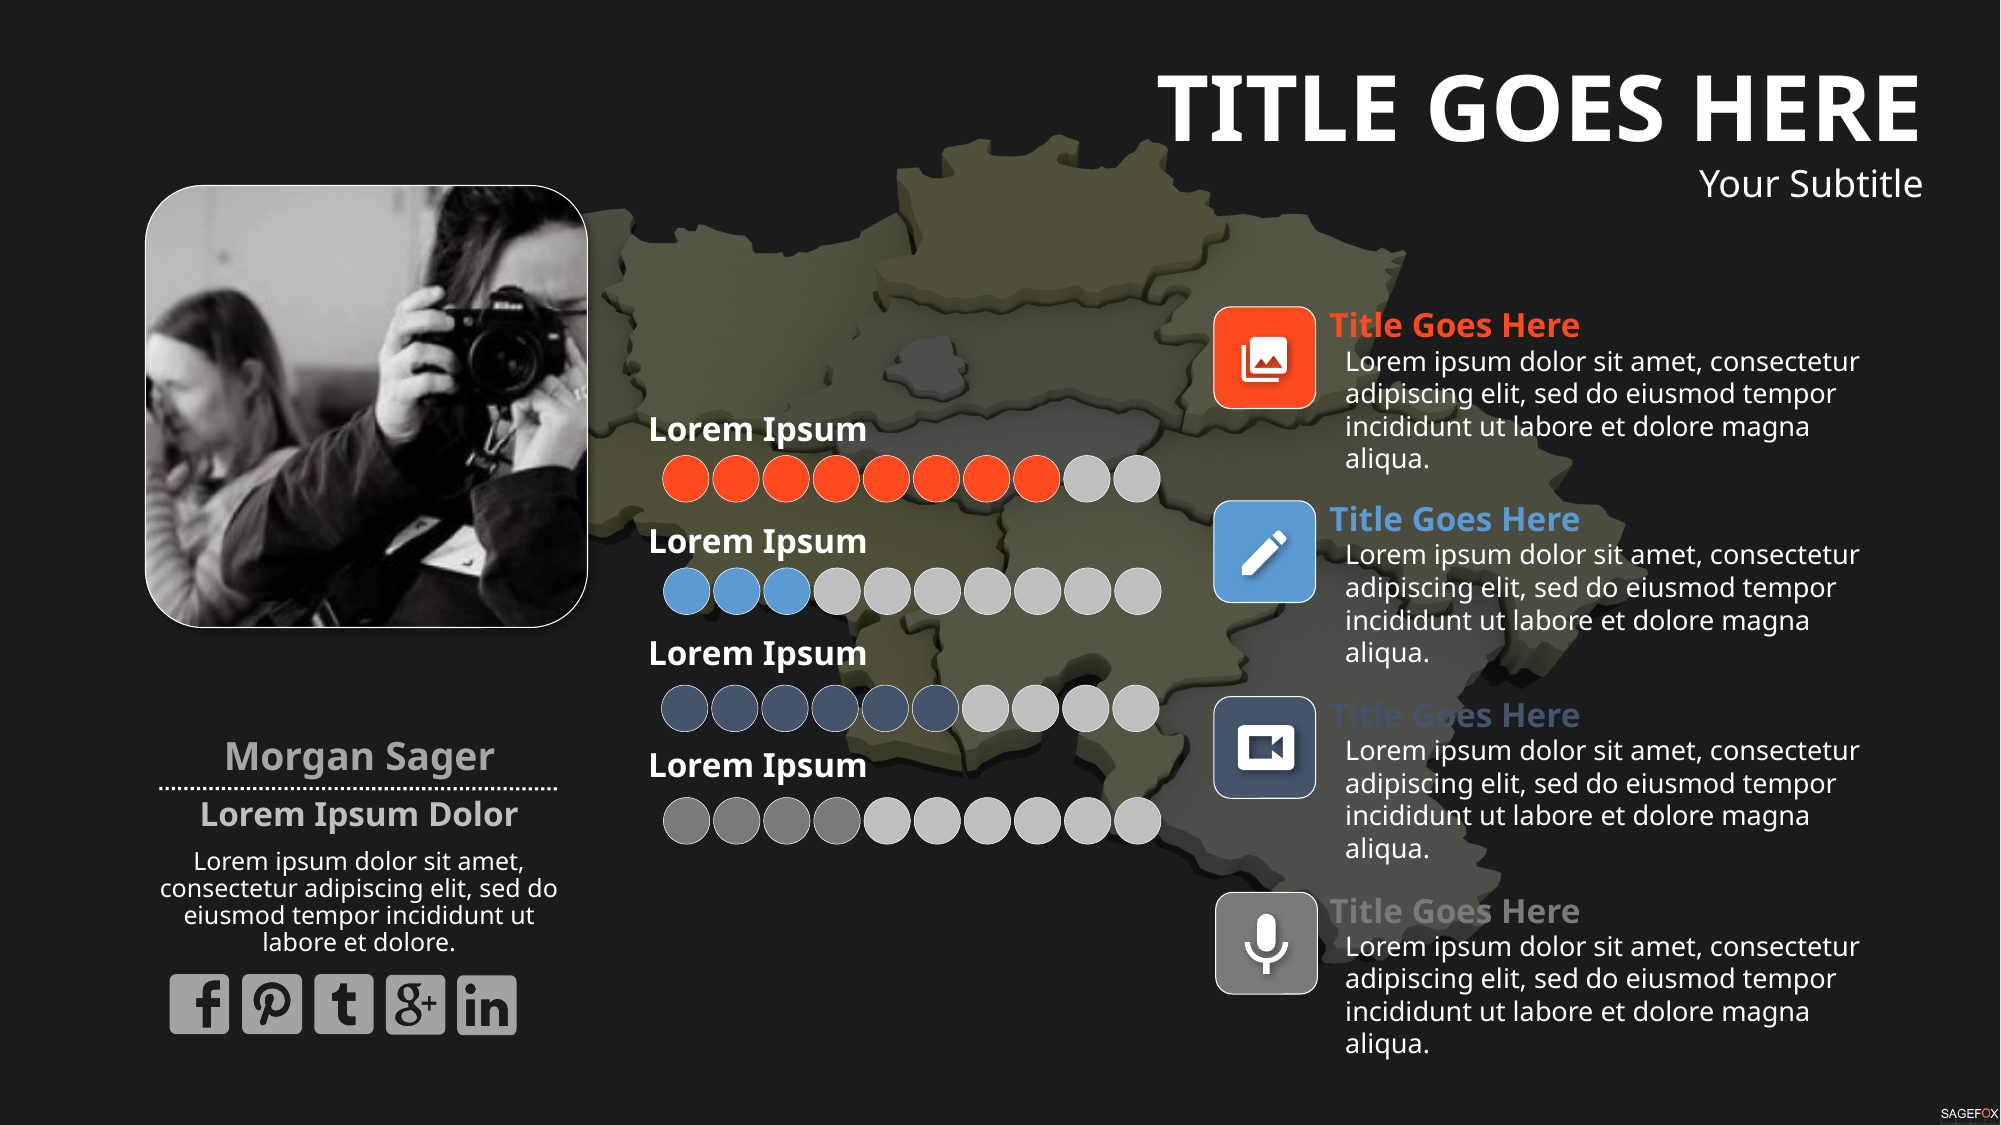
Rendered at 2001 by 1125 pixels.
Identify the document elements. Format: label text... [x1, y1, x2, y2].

text_box Lorem Ipsum [633, 624, 883, 680]
picture [145, 185, 588, 628]
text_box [663, 797, 1161, 845]
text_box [1213, 500, 1316, 603]
list Lorem Ipsum Dolor [184, 794, 535, 837]
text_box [1345, 889, 1875, 1028]
picture [1940, 0, 2001, 1125]
text_box TITLE GOES HERE Your Subtitle [1035, 42, 1939, 212]
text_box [1215, 892, 1318, 995]
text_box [662, 455, 1161, 503]
list Lorem ipsum dolor sit amet, consectetur adipiscing elit, sed do eiusmod tempor incididunt ut labore et dolore. [159, 848, 560, 962]
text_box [1213, 696, 1316, 799]
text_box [1345, 693, 1875, 833]
text_box Lorem Ipsum [633, 736, 883, 792]
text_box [1213, 306, 1316, 409]
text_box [1345, 498, 1875, 637]
text_box Lorem Ipsum [633, 512, 883, 568]
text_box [661, 685, 1160, 732]
text_box Lorem Ipsum [633, 401, 883, 456]
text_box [169, 974, 517, 1036]
list Morgan Sager [184, 736, 535, 779]
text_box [1345, 304, 1875, 443]
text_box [663, 567, 1162, 615]
